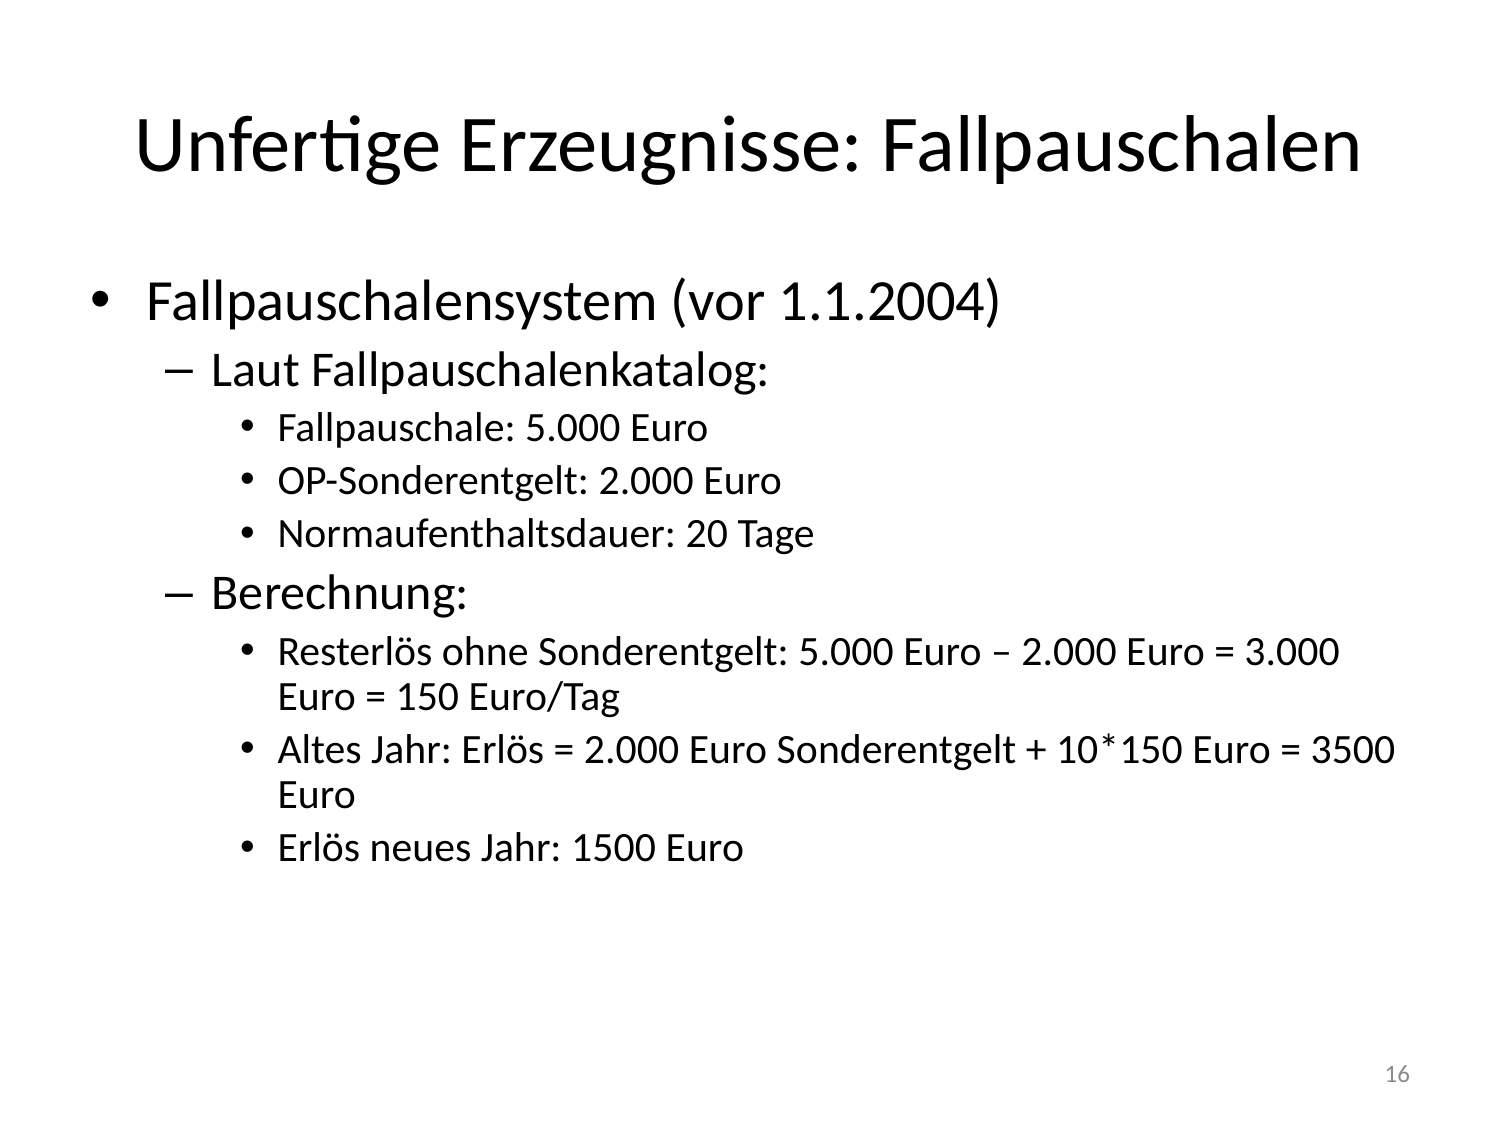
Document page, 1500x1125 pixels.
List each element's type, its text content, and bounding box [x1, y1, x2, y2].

list Fallpauschalensystem (vor 1.1.2004) Laut Fallpauschalenkatalog: Fallpauschale: 5.000 Euro OP-Sonderentgelt: 2.000 Euro Normaufenthaltsdauer: 20 Tage Berechnung: Resterlös ohne Sonderentgelt: 5.000 Euro – 2.000 Euro = 3.000 Euro = 150 Euro/Tag Altes Jahr: Erlös = 2.000 Euro Sonderentgelt + 10*150 Euro = 3500 Euro Erlös neues Jahr: 1500 Euro [75, 262, 1425, 1005]
title Unfertige Erzeugnisse: Fallpauschalen [75, 45, 1425, 233]
slide_number 16 [1074, 1042, 1425, 1103]
